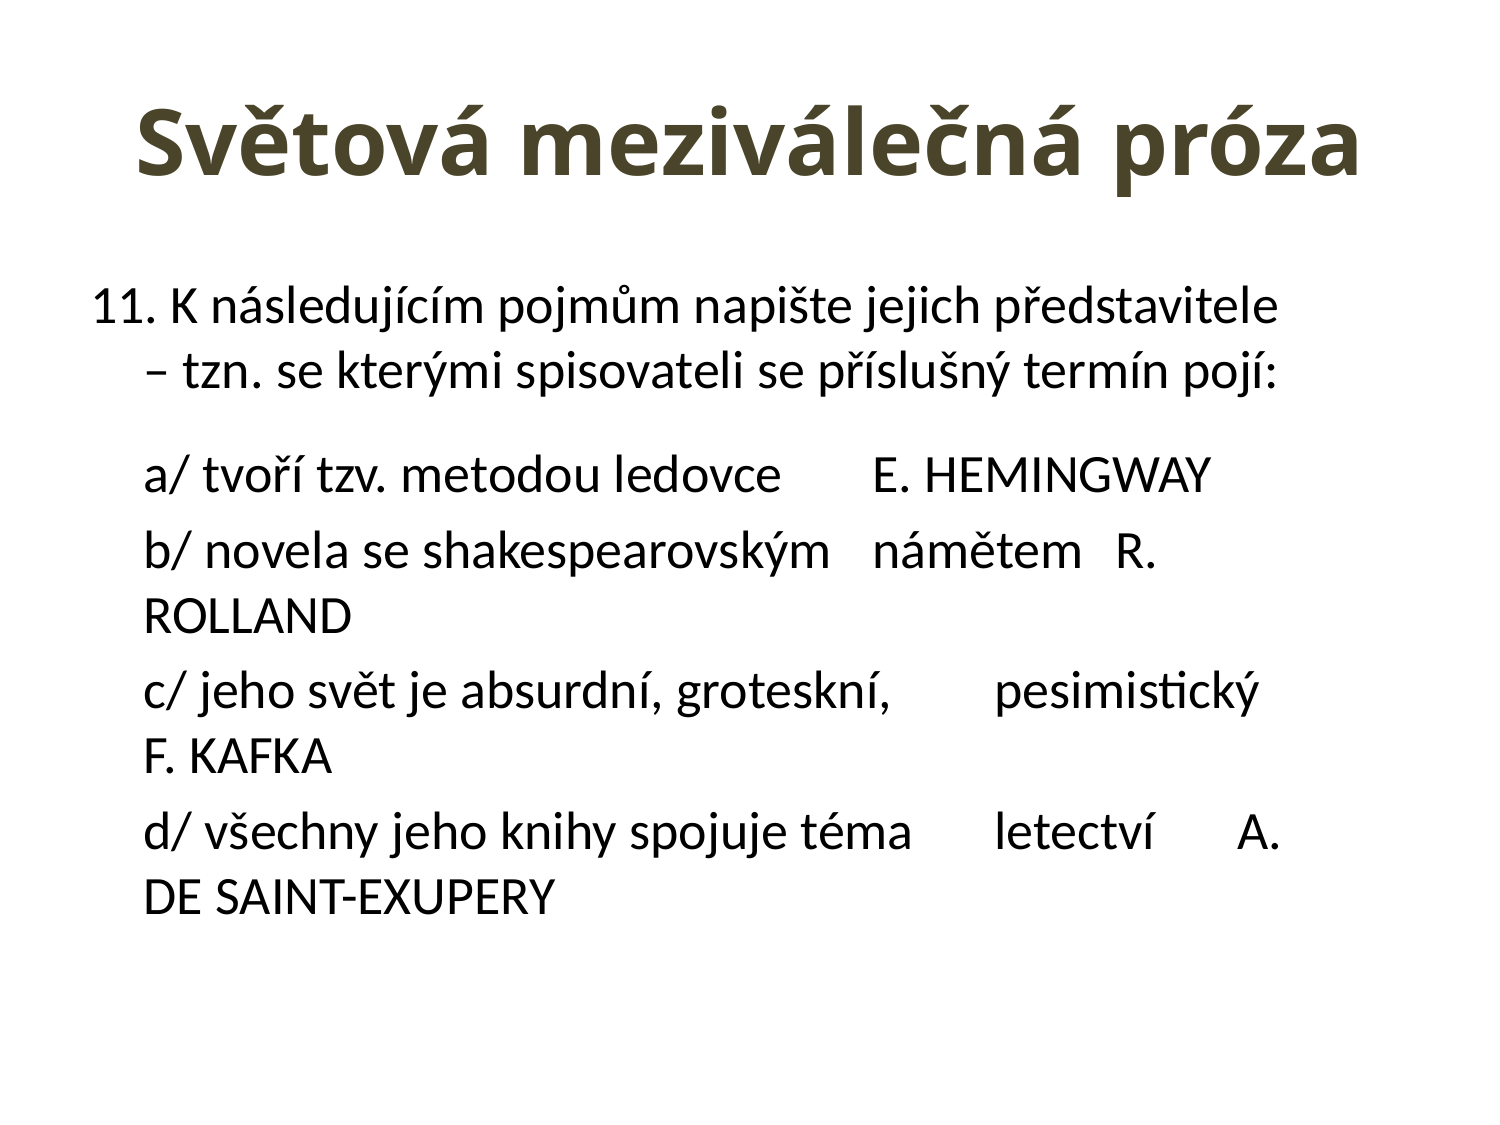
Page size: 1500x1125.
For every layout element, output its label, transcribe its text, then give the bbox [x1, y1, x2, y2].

title Světová meziválečná próza [75, 45, 1425, 233]
list 11. K následujícím pojmům napište jejich představitele – tzn. se kterými spisovateli se příslušný termín pojí: a/ tvoří tzv. metodou ledovce E. HEMINGWAY b/ novela se shakespearovským námětem R. ROLLAND c/ jeho svět je absurdní, groteskní, pesimistický F. KAFKA d/ všechny jeho knihy spojuje téma letectví A. DE SAINT-EXUPERY [75, 262, 1306, 1005]
